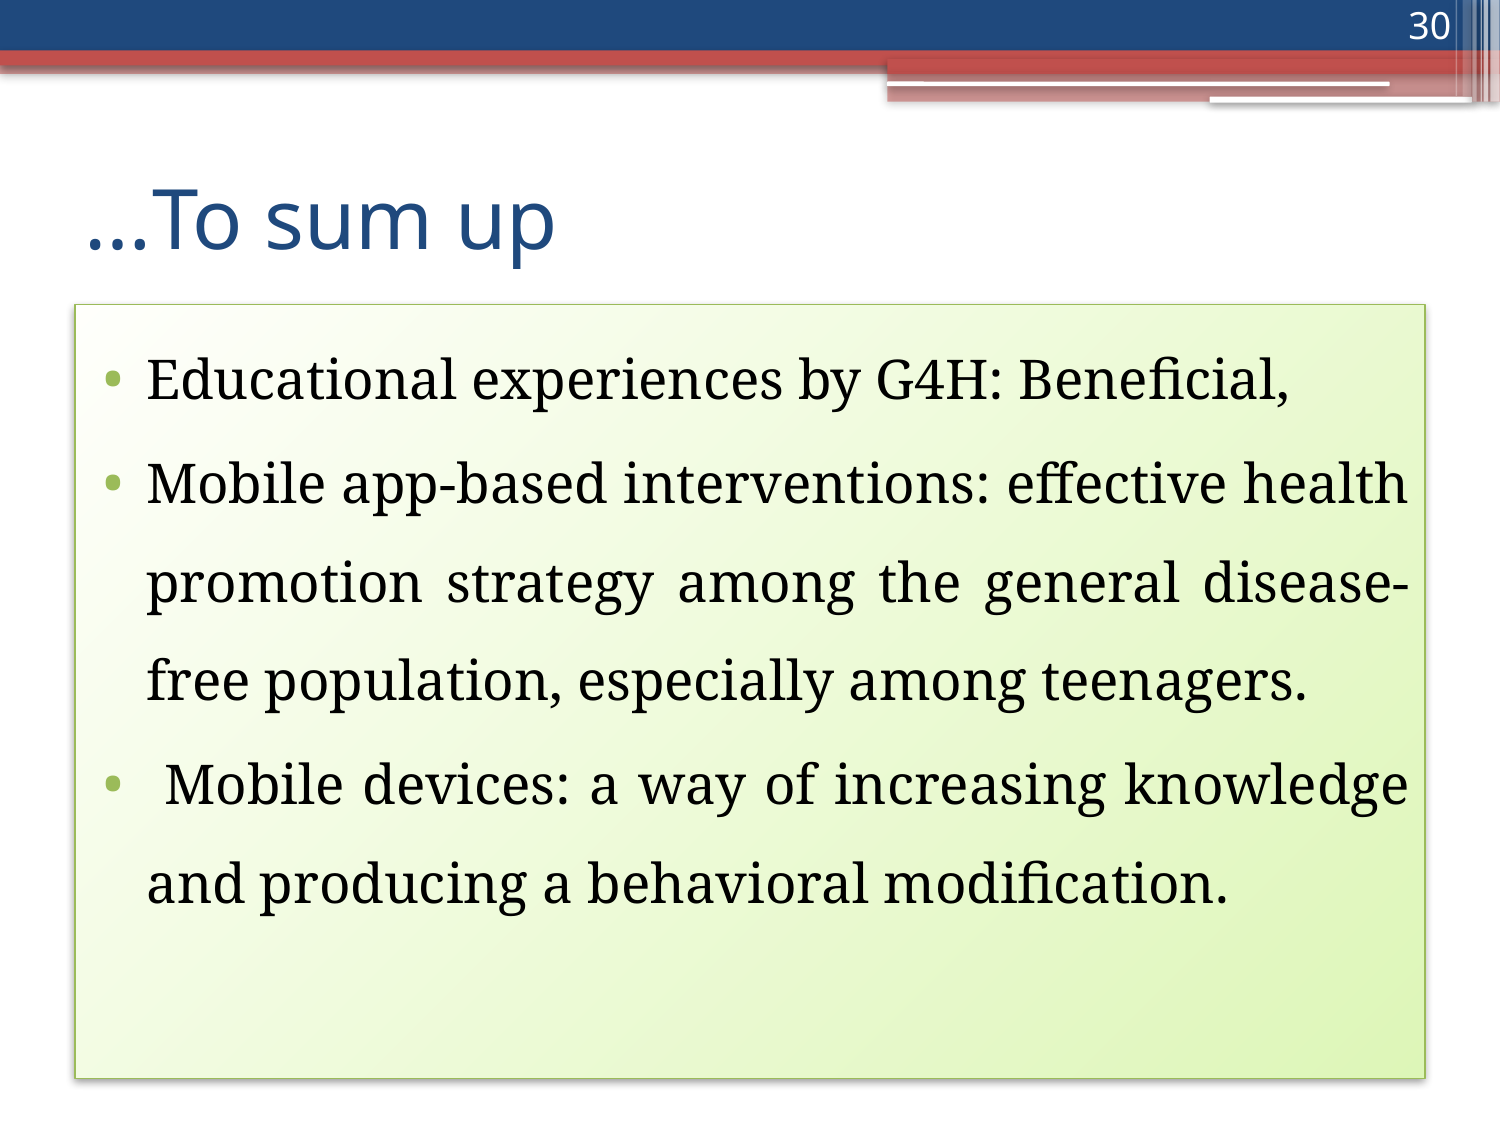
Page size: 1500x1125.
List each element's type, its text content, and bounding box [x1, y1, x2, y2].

list Educational experiences by G4H: Beneficial, Mobile app-based interventions: effective health promotion strategy among the general disease-free population, especially among teenagers. Mobile devices: a way of increasing knowledge and producing a behavioral modification. [74, 304, 1426, 1079]
slide_number 30 [1341, 0, 1466, 61]
title To sum up… [70, 128, 1421, 304]
